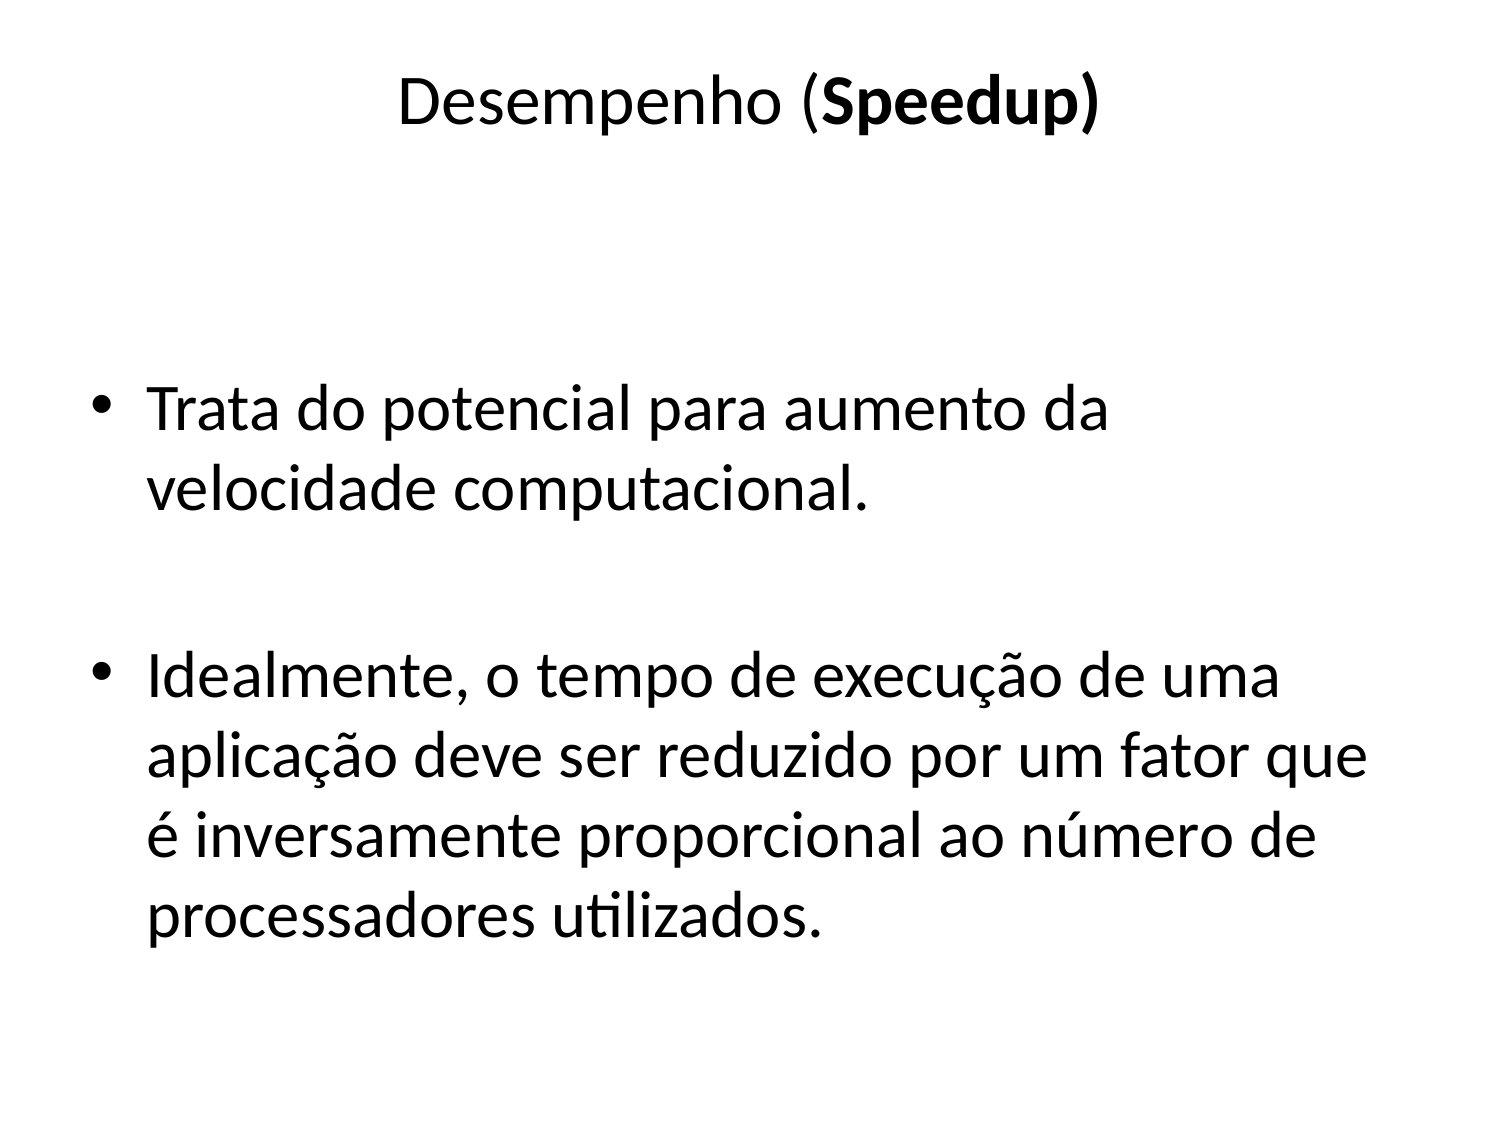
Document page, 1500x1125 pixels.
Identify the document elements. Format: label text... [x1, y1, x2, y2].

title Desempenho (Speedup) [75, 45, 1425, 233]
list Trata do potencial para aumento da velocidade computacional. Idealmente, o tempo de execução de uma aplicação deve ser reduzido por um fator que é inversamente proporcional ao número de processadores utilizados. [75, 262, 1425, 1005]
